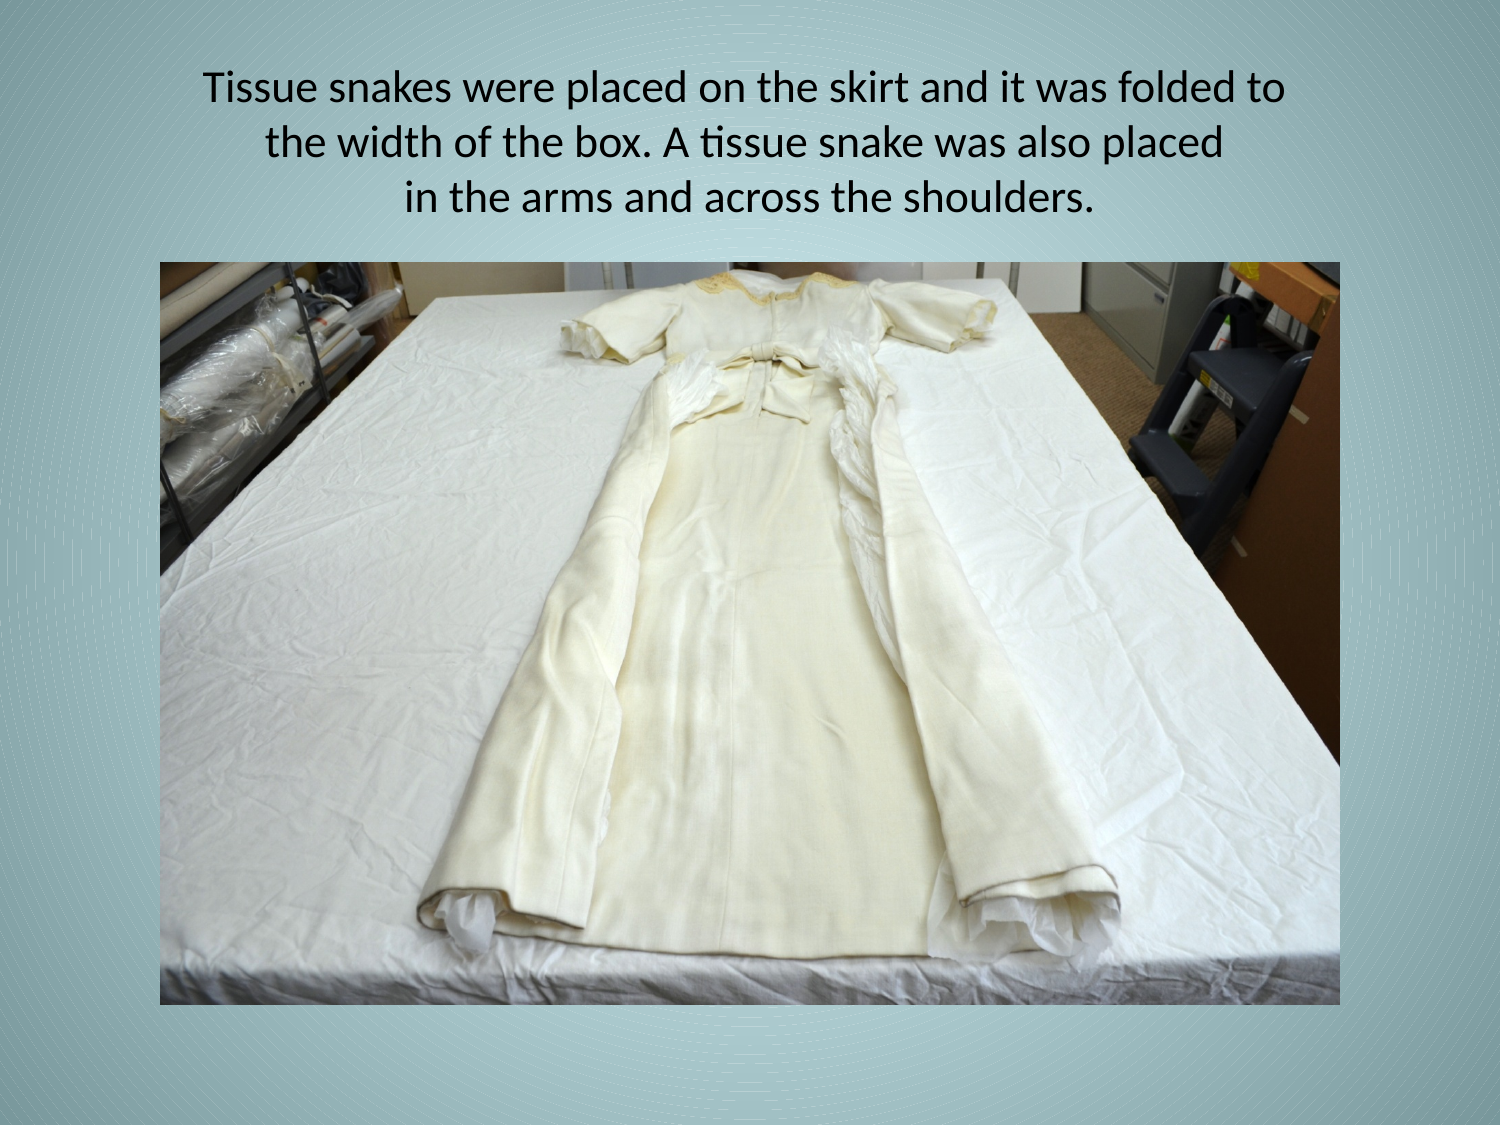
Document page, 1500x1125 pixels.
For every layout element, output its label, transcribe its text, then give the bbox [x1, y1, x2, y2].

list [160, 262, 1340, 1006]
title Tissue snakes were placed on the skirt and it was folded to the width of the box. A tissue snake was also placed in the arms and across the shoulders. [75, 45, 1425, 233]
